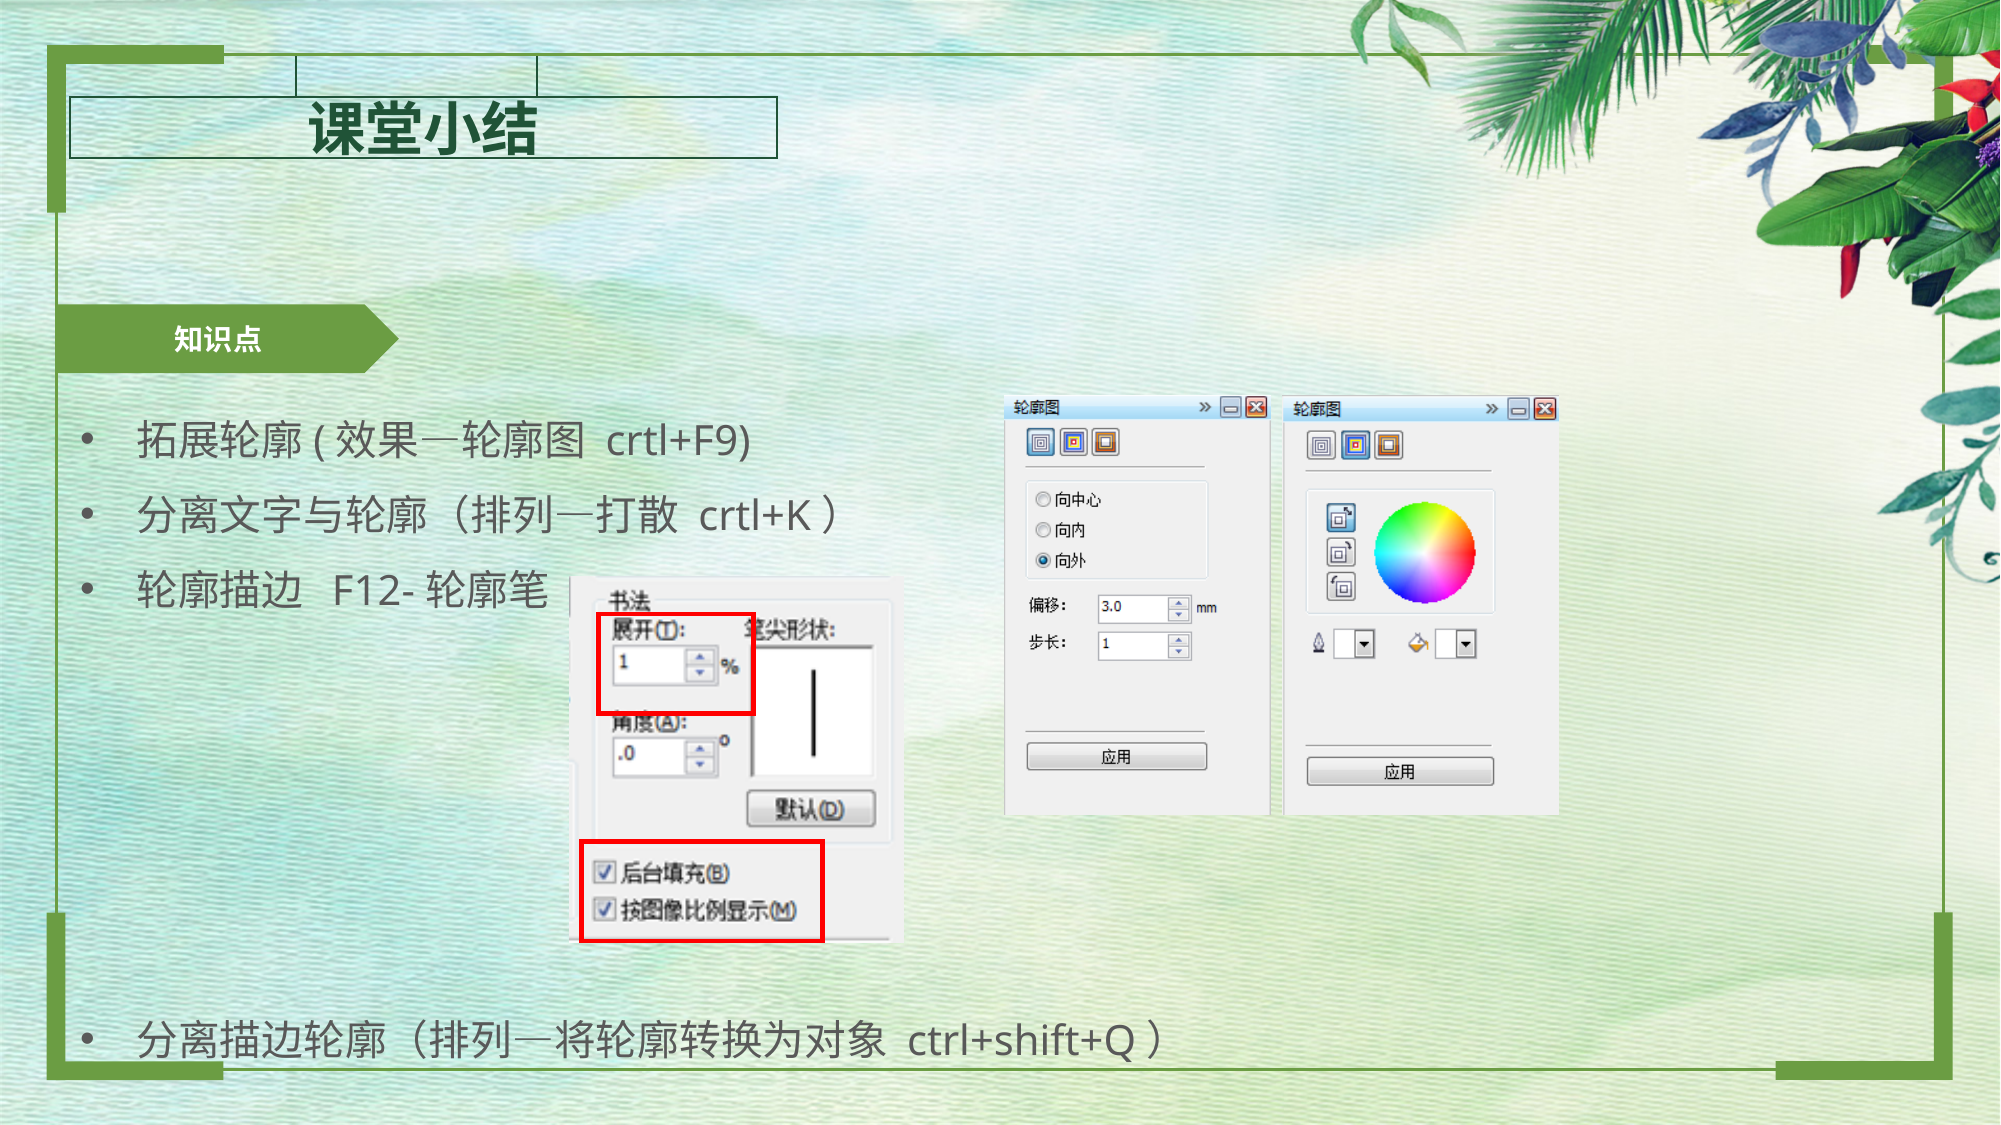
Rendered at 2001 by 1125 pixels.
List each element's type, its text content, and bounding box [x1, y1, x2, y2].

text_box 拓展轮廓(效果—轮廓图 crtl+F9) 分离文字与轮廓（排列—打散 crtl+K） 轮廓描边 F12-轮廓笔 分离描边轮廓（排列—将轮廓转换为对象 ctrl+shift+Q） [65, 381, 1944, 1071]
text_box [46, 912, 224, 1080]
text_box 知识点 [54, 303, 401, 375]
text_box [55, 54, 1339, 912]
picture [0, 0, 2001, 1125]
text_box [569, 576, 904, 943]
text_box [69, 56, 778, 159]
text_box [1775, 912, 1953, 1080]
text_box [47, 45, 225, 213]
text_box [1004, 395, 1559, 815]
